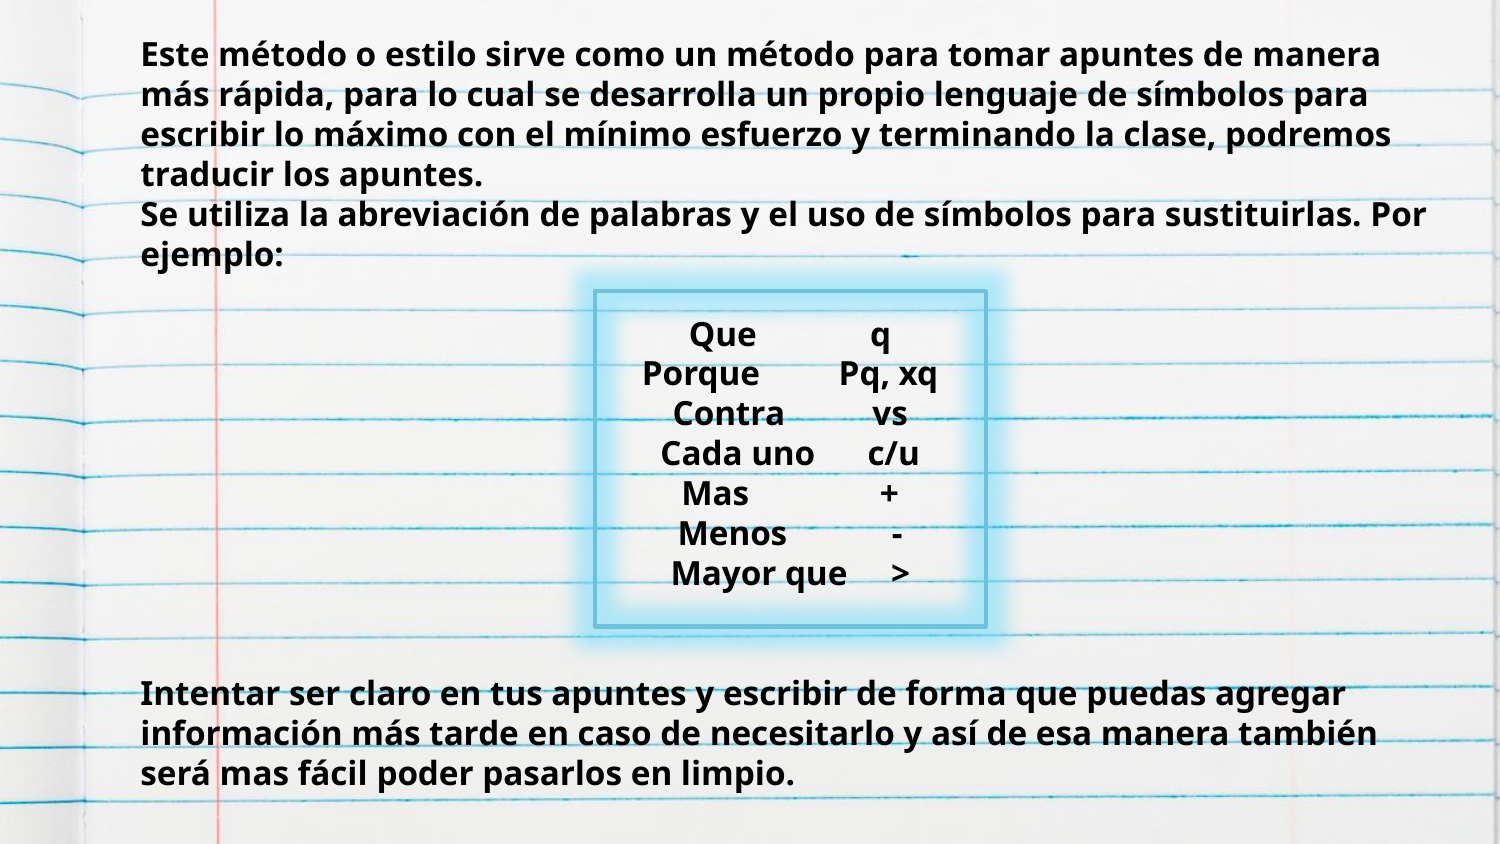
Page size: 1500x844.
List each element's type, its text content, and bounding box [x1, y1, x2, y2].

text_box [593, 289, 988, 629]
picture [0, 0, 1500, 844]
text_box Este método o estilo sirve como un método para tomar apuntes de manera más rápida, para lo cual se desarrolla un propio lenguaje de símbolos para escribir lo máximo con el mínimo esfuerzo y terminando la clase, podremos traducir los apuntes. Se utiliza la abreviación de palabras y el uso de símbolos para sustituirlas. Por ejemplo: Que q Porque Pq, xq Contra vs Cada uno c/u Mas + Menos - Mayor que > Intentar ser claro en tus apuntes y escribir de forma que puedas agregar información más tarde en caso de necesitarlo y así de esa manera también será mas fácil poder pasarlos en limpio. [125, 25, 1456, 839]
